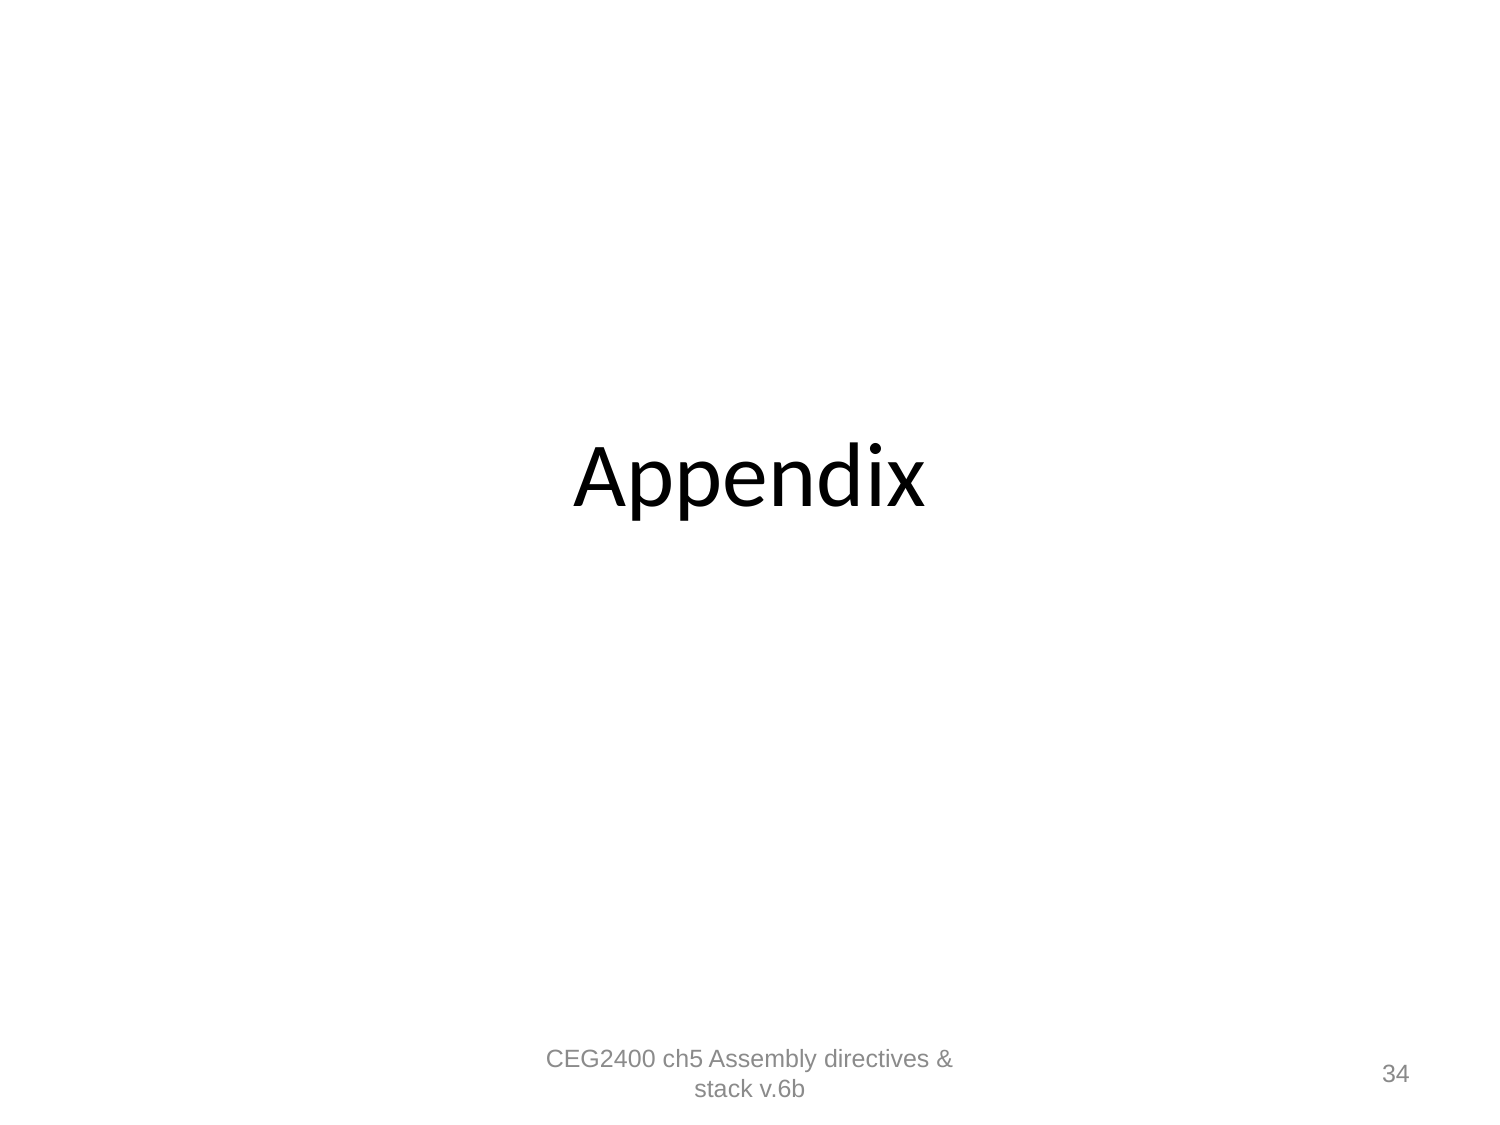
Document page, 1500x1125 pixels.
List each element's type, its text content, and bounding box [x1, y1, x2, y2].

slide_number 34 [1074, 1042, 1425, 1103]
title Appendix [112, 349, 1388, 591]
footer CEG2400 ch5 Assembly directives & stack v.6b [512, 1042, 988, 1103]
